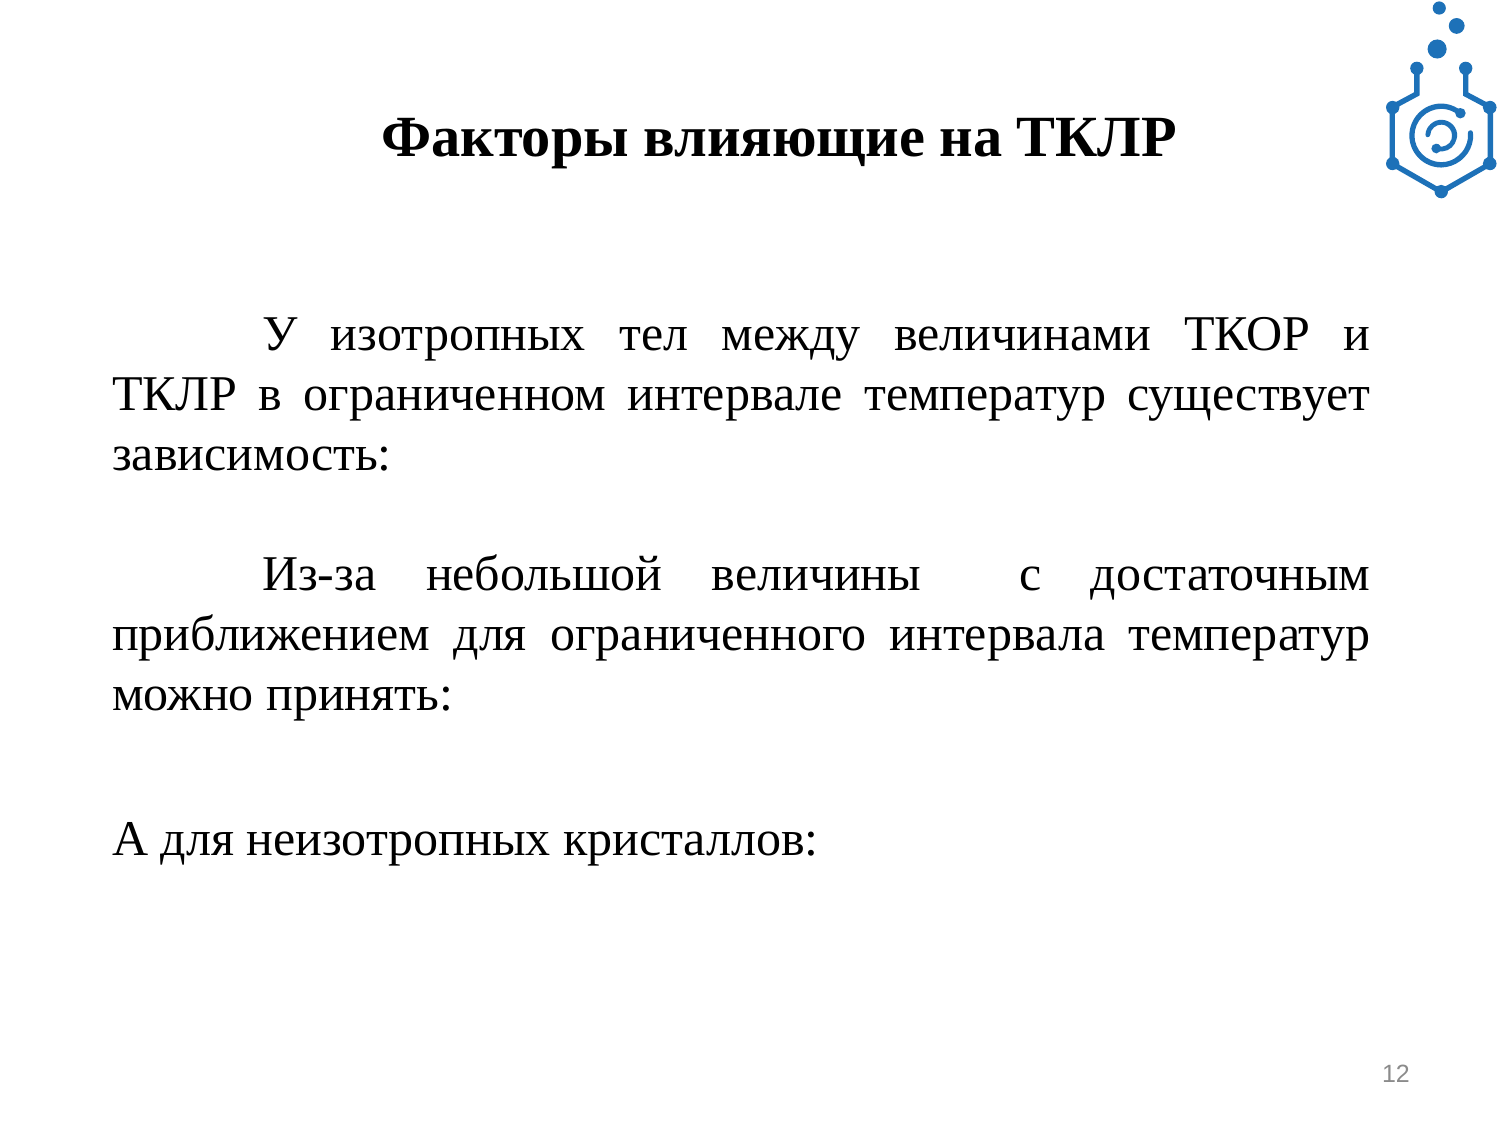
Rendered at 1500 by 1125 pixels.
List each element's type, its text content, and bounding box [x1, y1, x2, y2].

slide_number 12 [1074, 1042, 1425, 1103]
text_box [76, 286, 1427, 1000]
picture [1385, 1, 1497, 199]
text_box Факторы влияющие на ТКЛР [145, 91, 1385, 175]
